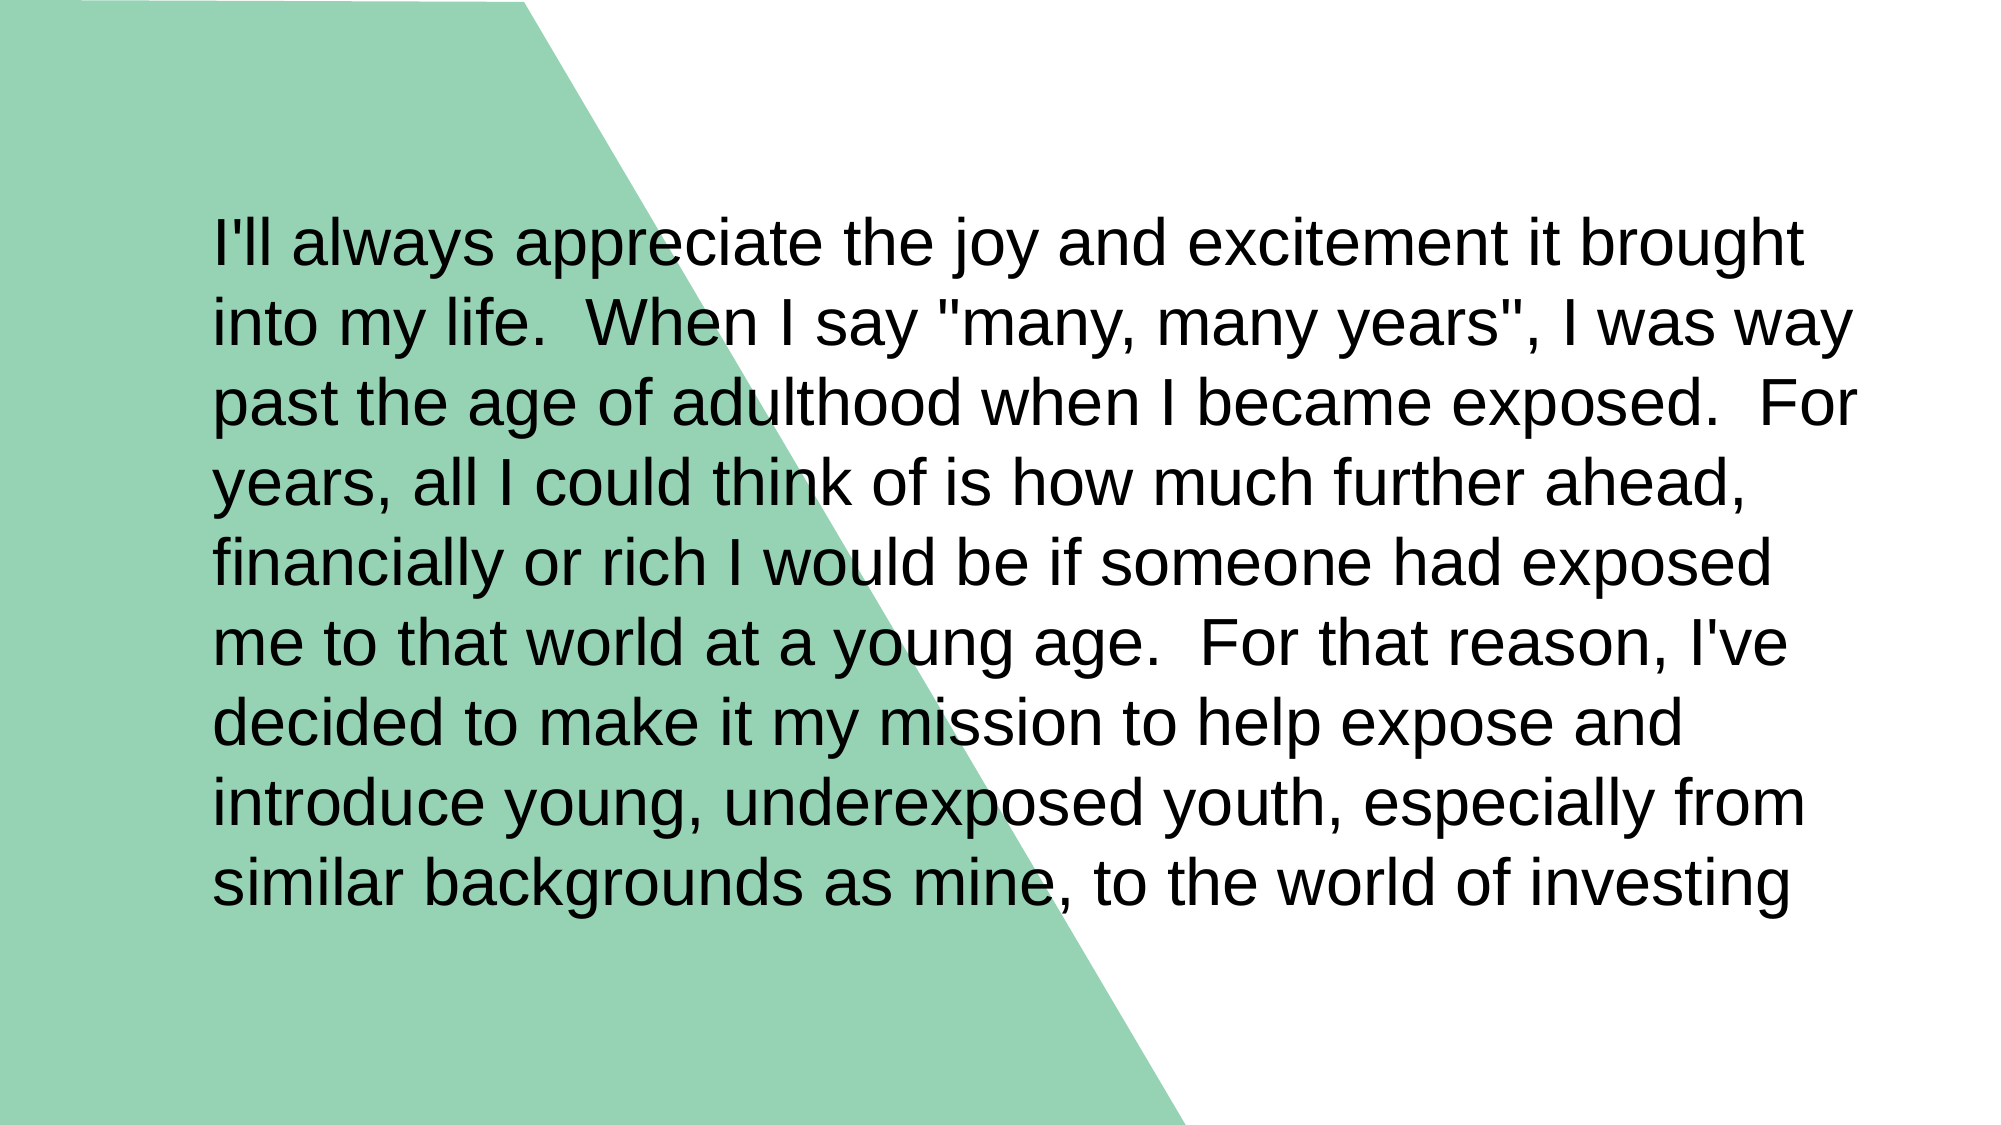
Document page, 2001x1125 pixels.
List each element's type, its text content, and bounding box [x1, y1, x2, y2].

text_box I'll always appreciate the joy and excitement it brought into my life. When I say "many, many years", I was way past the age of adulthood when I became exposed. For years, all I could think of is how much further ahead, financially or rich I would be if someone had exposed me to that world at a young age. For that reason, I've decided to make it my mission to help expose and introduce young, underexposed youth, especially from similar backgrounds as mine, to the world of investing [197, 191, 1880, 926]
text_box [0, 0, 1187, 1125]
